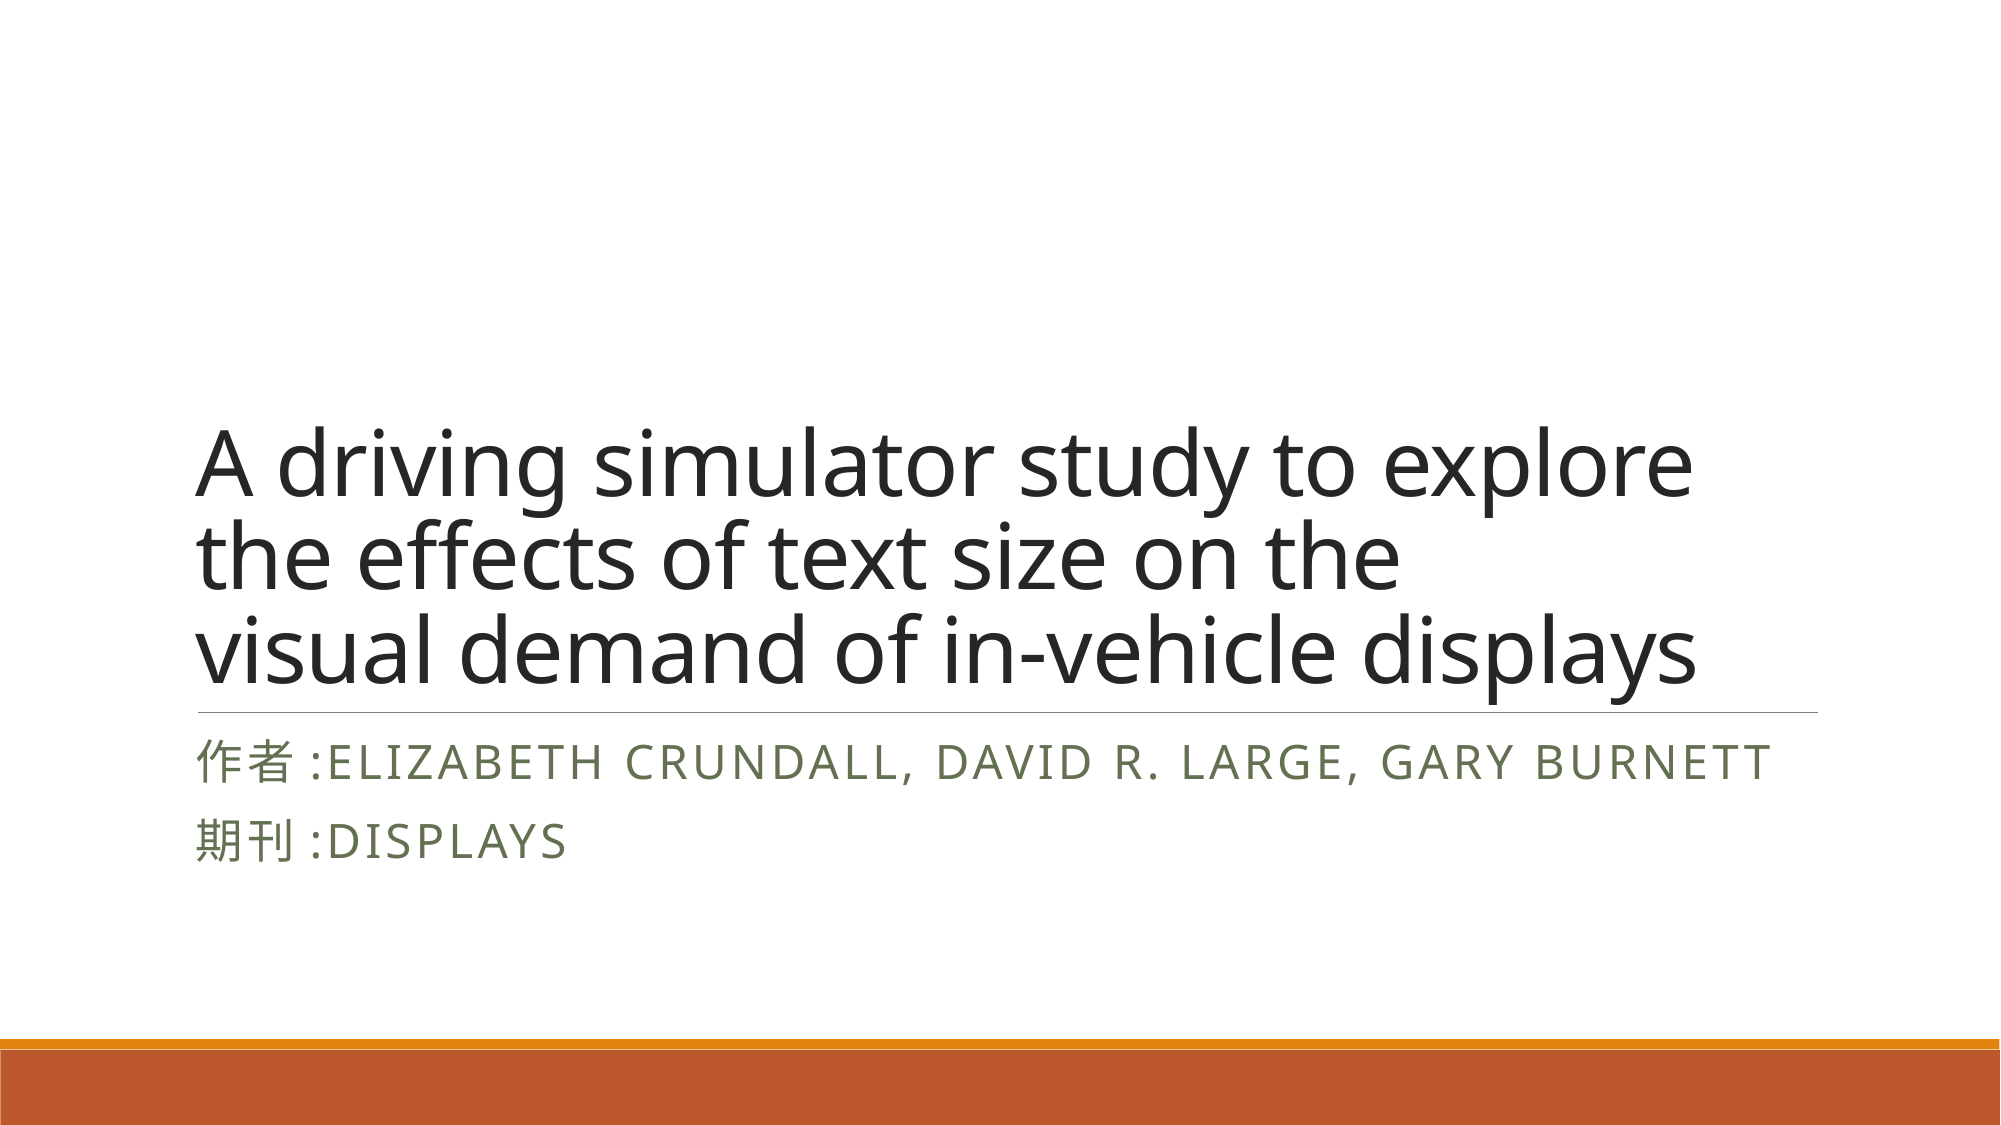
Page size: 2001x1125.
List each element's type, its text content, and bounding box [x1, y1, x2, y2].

subtitle 作者:Elizabeth Crundall, David R. Large, Gary Burnett 期刊:Displays [180, 730, 1831, 919]
title A driving simulator study to explore the effects of text size on the visual demand of in-vehicle displays [180, 124, 1830, 710]
